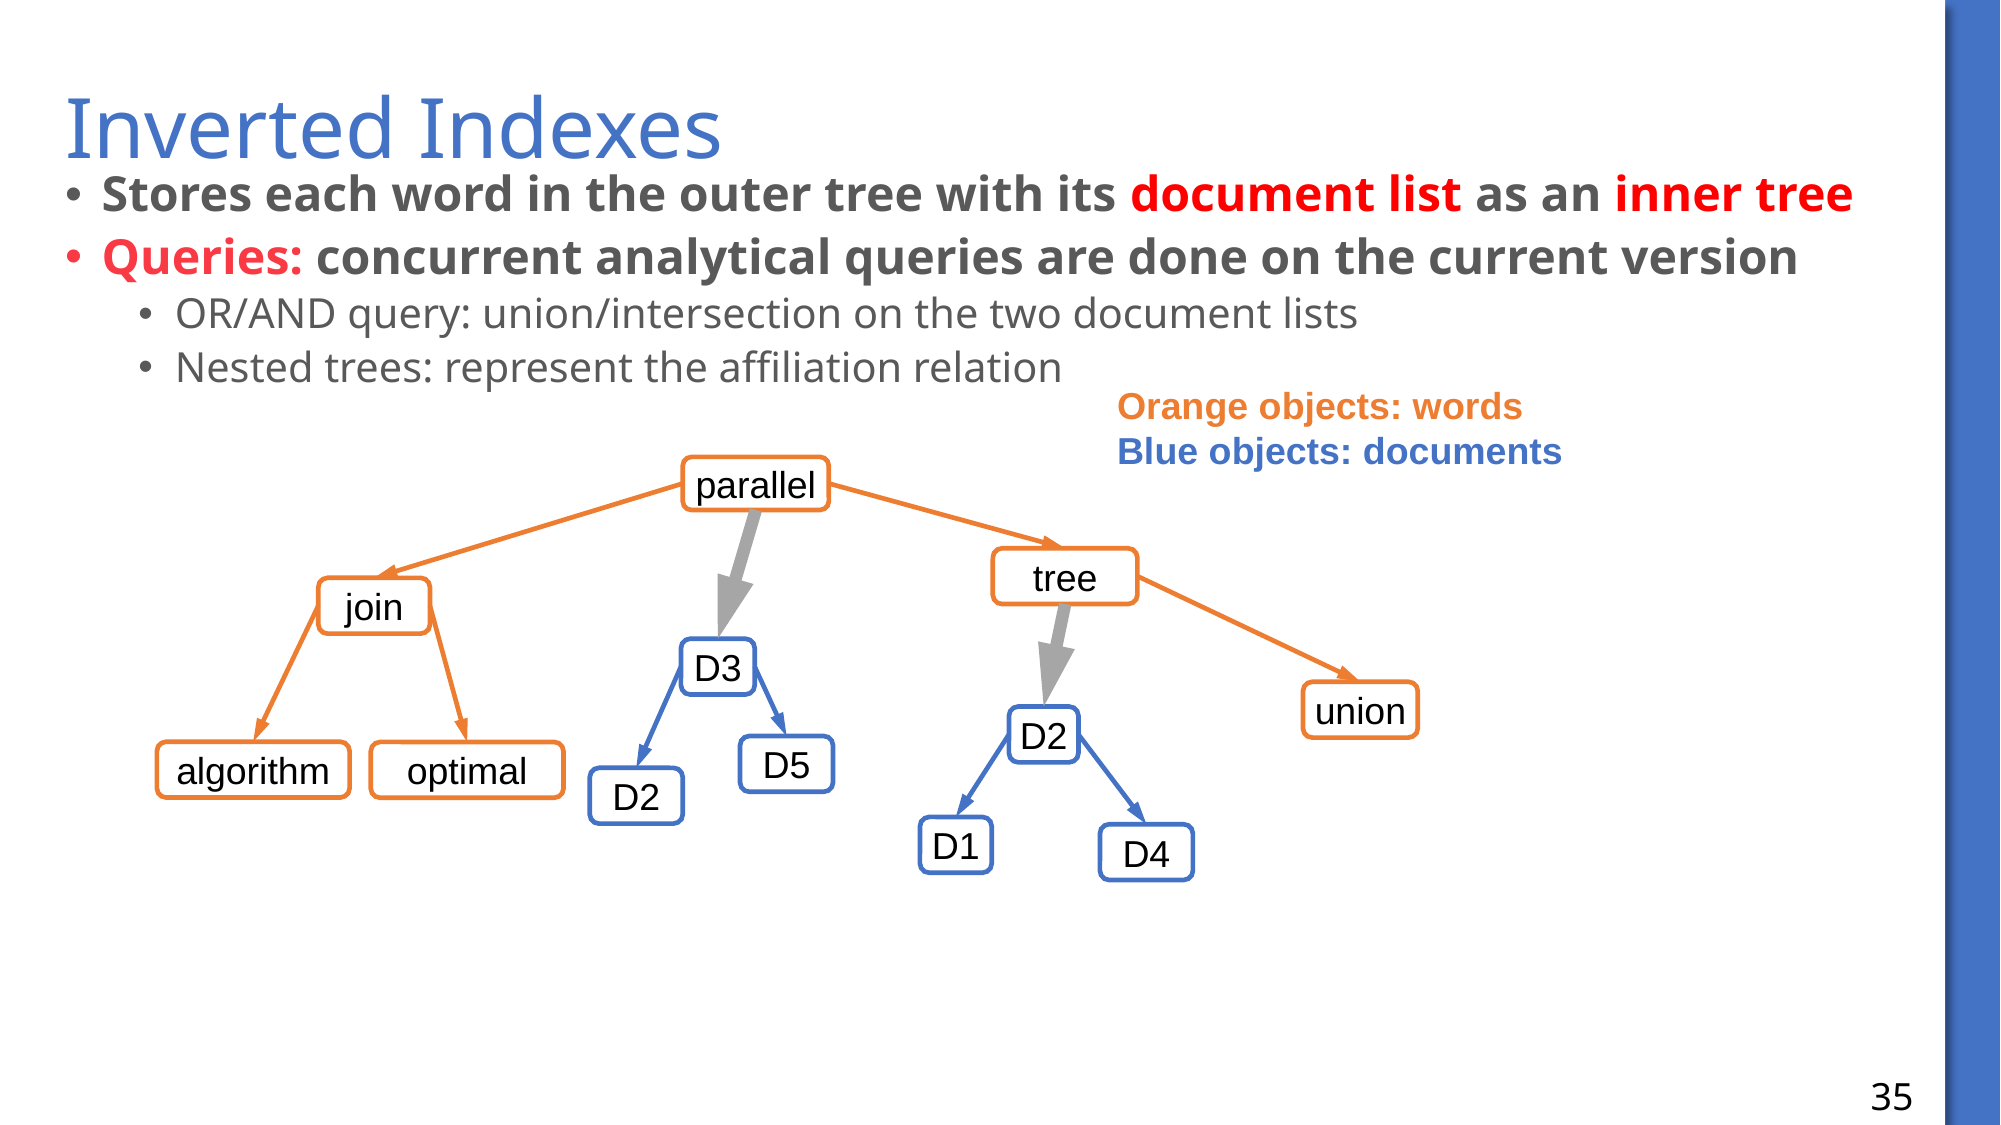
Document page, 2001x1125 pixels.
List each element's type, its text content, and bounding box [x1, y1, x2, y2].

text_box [828, 483, 1066, 549]
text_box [374, 483, 683, 578]
title Inverted Indexes [50, 75, 1900, 162]
text_box join [317, 576, 432, 635]
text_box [717, 510, 756, 639]
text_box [1137, 576, 1361, 682]
text_box D5 [738, 734, 835, 793]
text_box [1078, 734, 1147, 825]
text_box D2 [1007, 705, 1080, 764]
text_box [754, 666, 787, 736]
text_box D3 [679, 637, 756, 696]
text_box algorithm [155, 740, 351, 799]
text_box union [1301, 680, 1419, 739]
text_box Orange objects: words Blue objects: documents [1102, 416, 1579, 480]
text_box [1043, 604, 1066, 707]
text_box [636, 666, 681, 768]
slide_number 35 [1855, 1065, 1985, 1125]
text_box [955, 734, 1009, 817]
text_box optimal [369, 740, 565, 799]
text_box D2 [588, 766, 684, 825]
text_box parallel [681, 455, 830, 512]
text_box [253, 605, 319, 742]
list Stores each word in the outer tree with its document list as an inner tree Queries: concurrent analytical queries are done on the current version OR/AND query: union/intersection on the two document lists Nested trees: represent the affiliation relation [50, 162, 1900, 416]
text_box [429, 605, 468, 742]
text_box tree [991, 547, 1139, 606]
text_box D1 [918, 815, 993, 874]
text_box D4 [1098, 823, 1194, 882]
